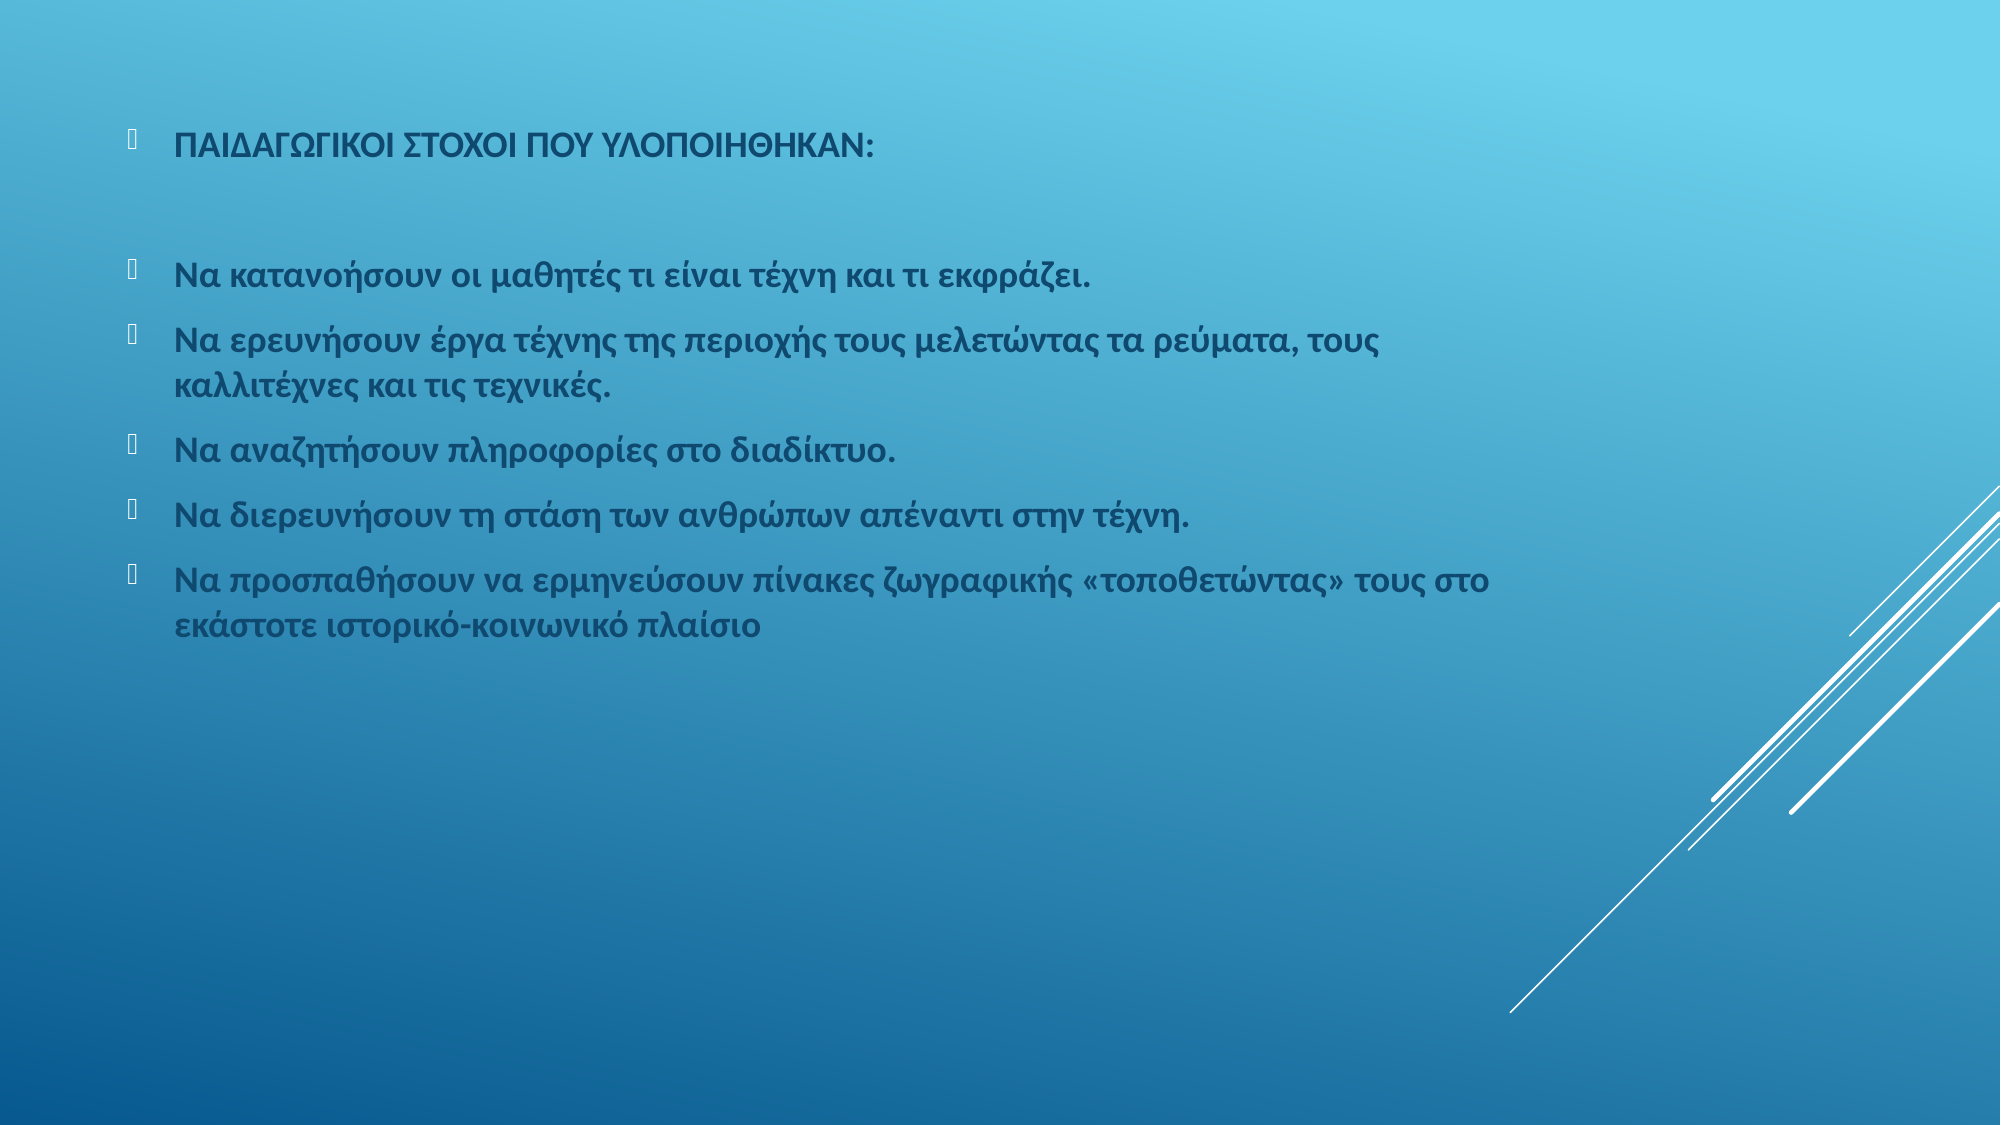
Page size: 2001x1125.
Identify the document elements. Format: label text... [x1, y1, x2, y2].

list ΠΑΙΔΑΓΩΓΙΚΟΙ ΣΤΟΧΟΙ ΠΟΥ ΥΛΟΠΟΙΗΘΗΚΑΝ: Να κατανοήσουν οι μαθητές τι είναι τέχνη και τι εκφράζει. Να ερευνήσουν έργα τέχνης της περιοχής τους μελετώντας τα ρεύματα, τους καλλιτέχνες και τις τεχνικές. Να αναζητήσουν πληροφορίες στο διαδίκτυο. Να διερευνήσουν τη στάση των ανθρώπων απέναντι στην τέχνη. Να προσπαθήσουν να ερμηνεύσουν πίνακες ζωγραφικής «τοποθετώντας» τους στο εκάστοτε ιστορικό-κοινωνικό πλαίσιο [112, 112, 1513, 706]
